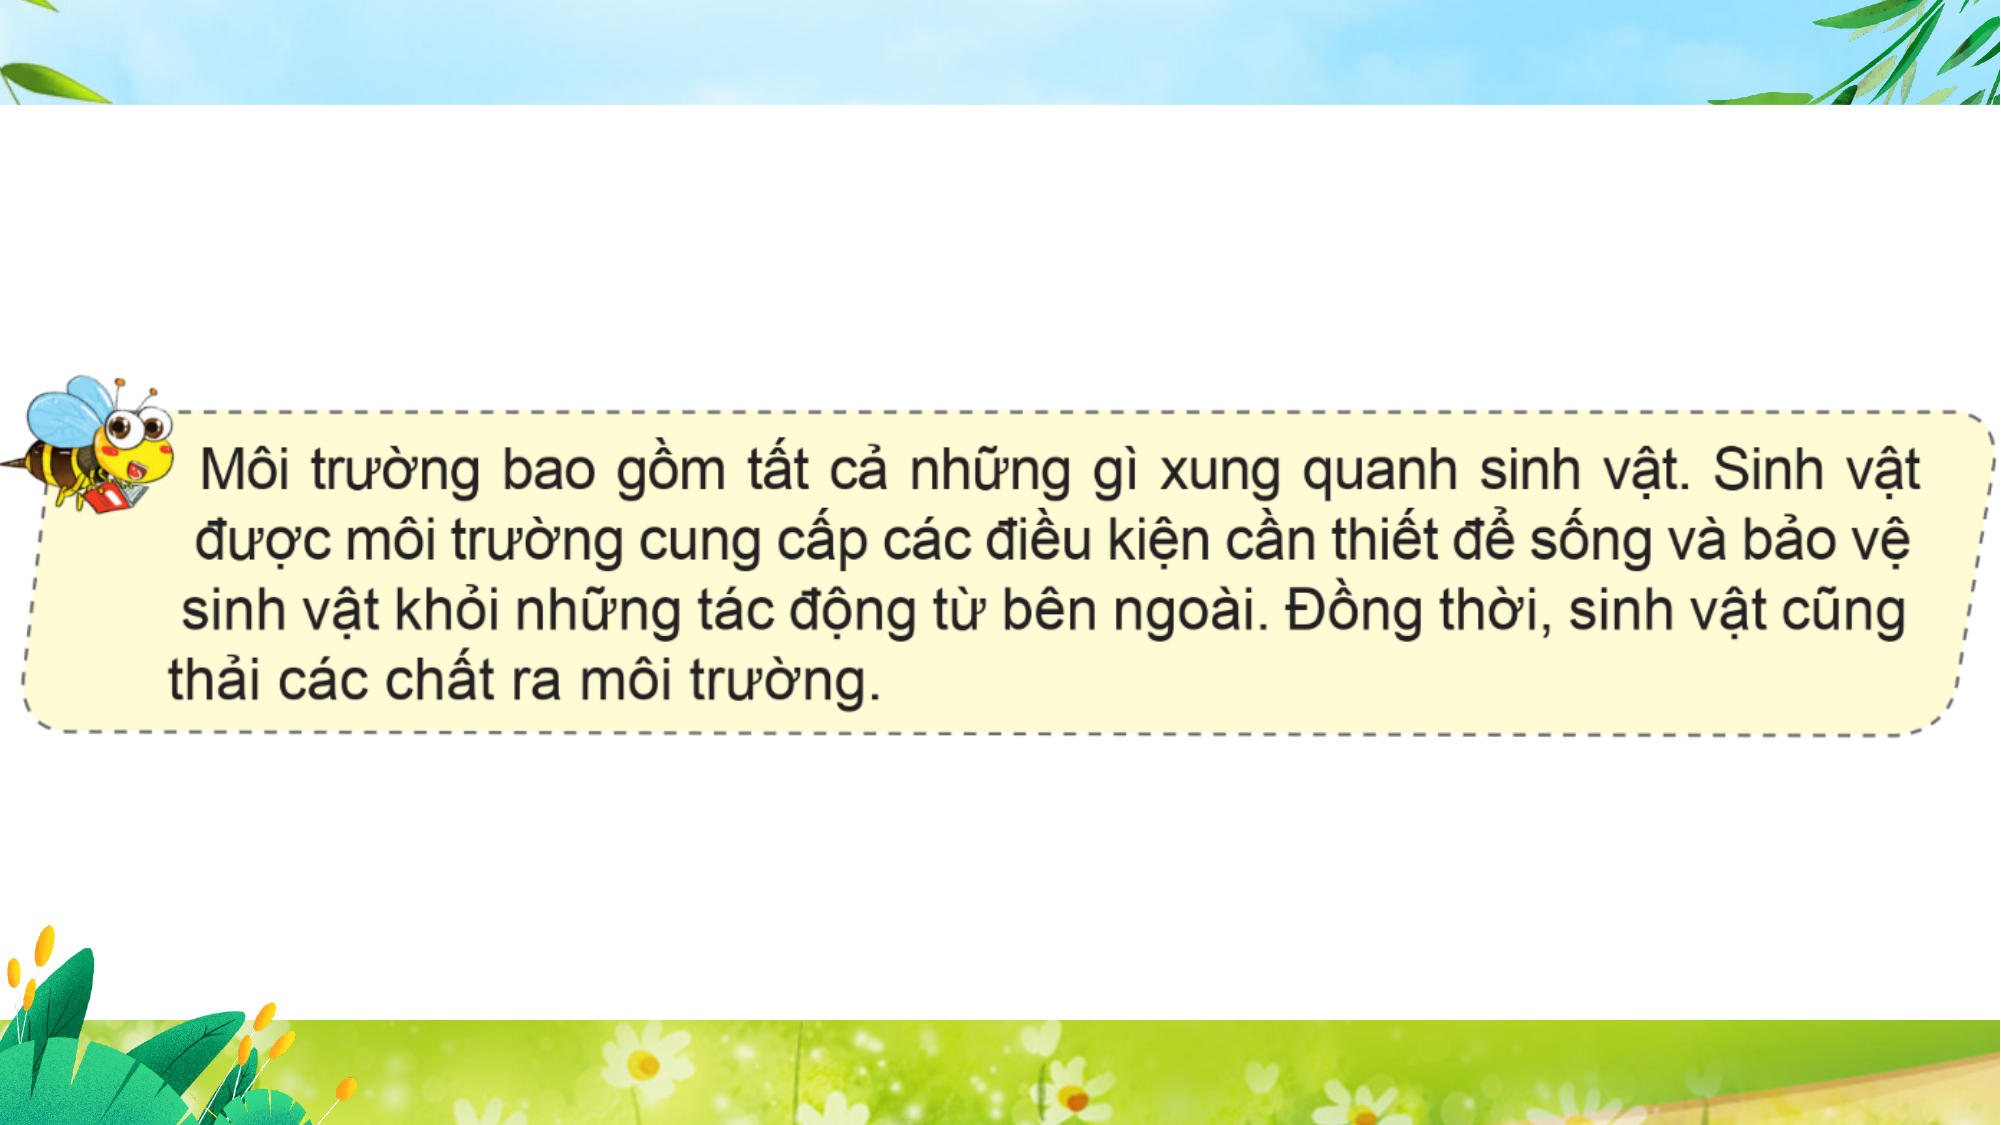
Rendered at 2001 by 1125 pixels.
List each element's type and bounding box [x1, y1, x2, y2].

picture [0, 0, 2000, 104]
picture [0, 364, 2000, 761]
picture [0, 876, 2000, 1125]
